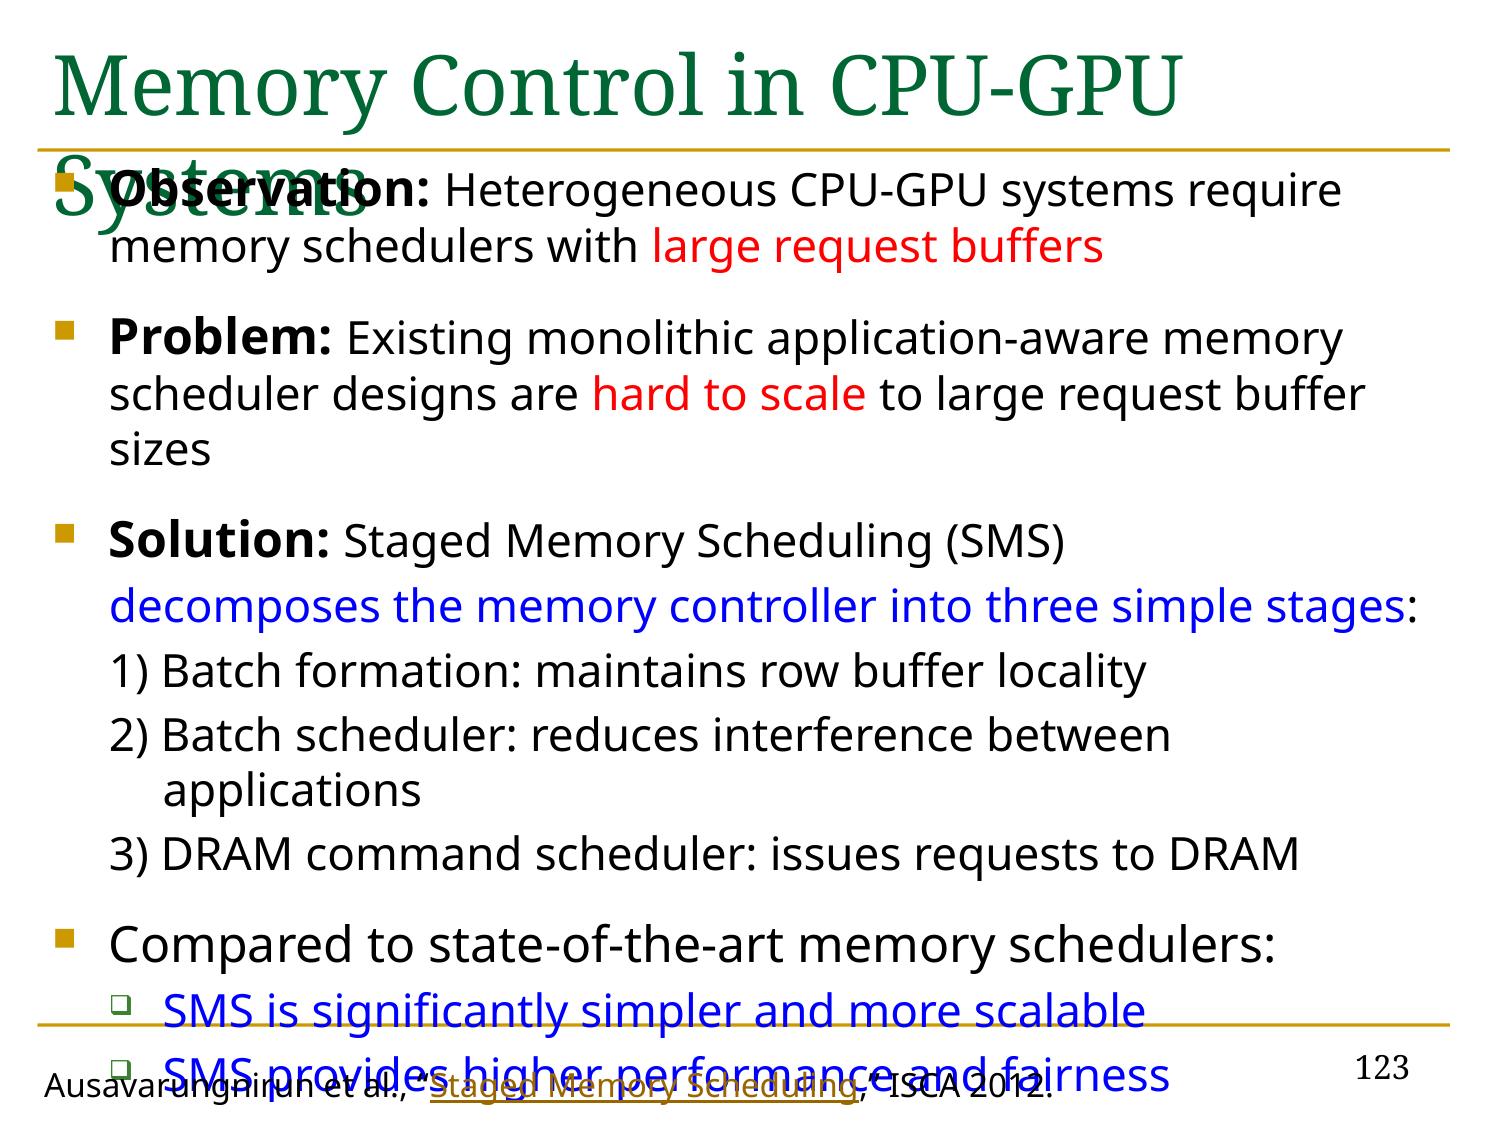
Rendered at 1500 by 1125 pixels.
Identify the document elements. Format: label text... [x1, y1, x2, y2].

text_box Ausavarungnirun et al., “Staged Memory Scheduling,” ISCA 2012. [29, 1057, 1311, 1117]
list Observation: Heterogeneous CPU-GPU systems require memory schedulers with large request buffers Problem: Existing monolithic application-aware memory scheduler designs are hard to scale to large request buffer sizes Solution: Staged Memory Scheduling (SMS) decomposes the memory controller into three simple stages: 1) Batch formation: maintains row buffer locality 2) Batch scheduler: reduces interference between applications 3) DRAM command scheduler: issues requests to DRAM Compared to state-of-the-art memory schedulers: SMS is significantly simpler and more scalable SMS provides higher performance and fairness [37, 148, 1451, 1026]
title Memory Control in CPU-GPU Systems [37, 24, 1451, 148]
slide_number 123 [1074, 1023, 1426, 1100]
